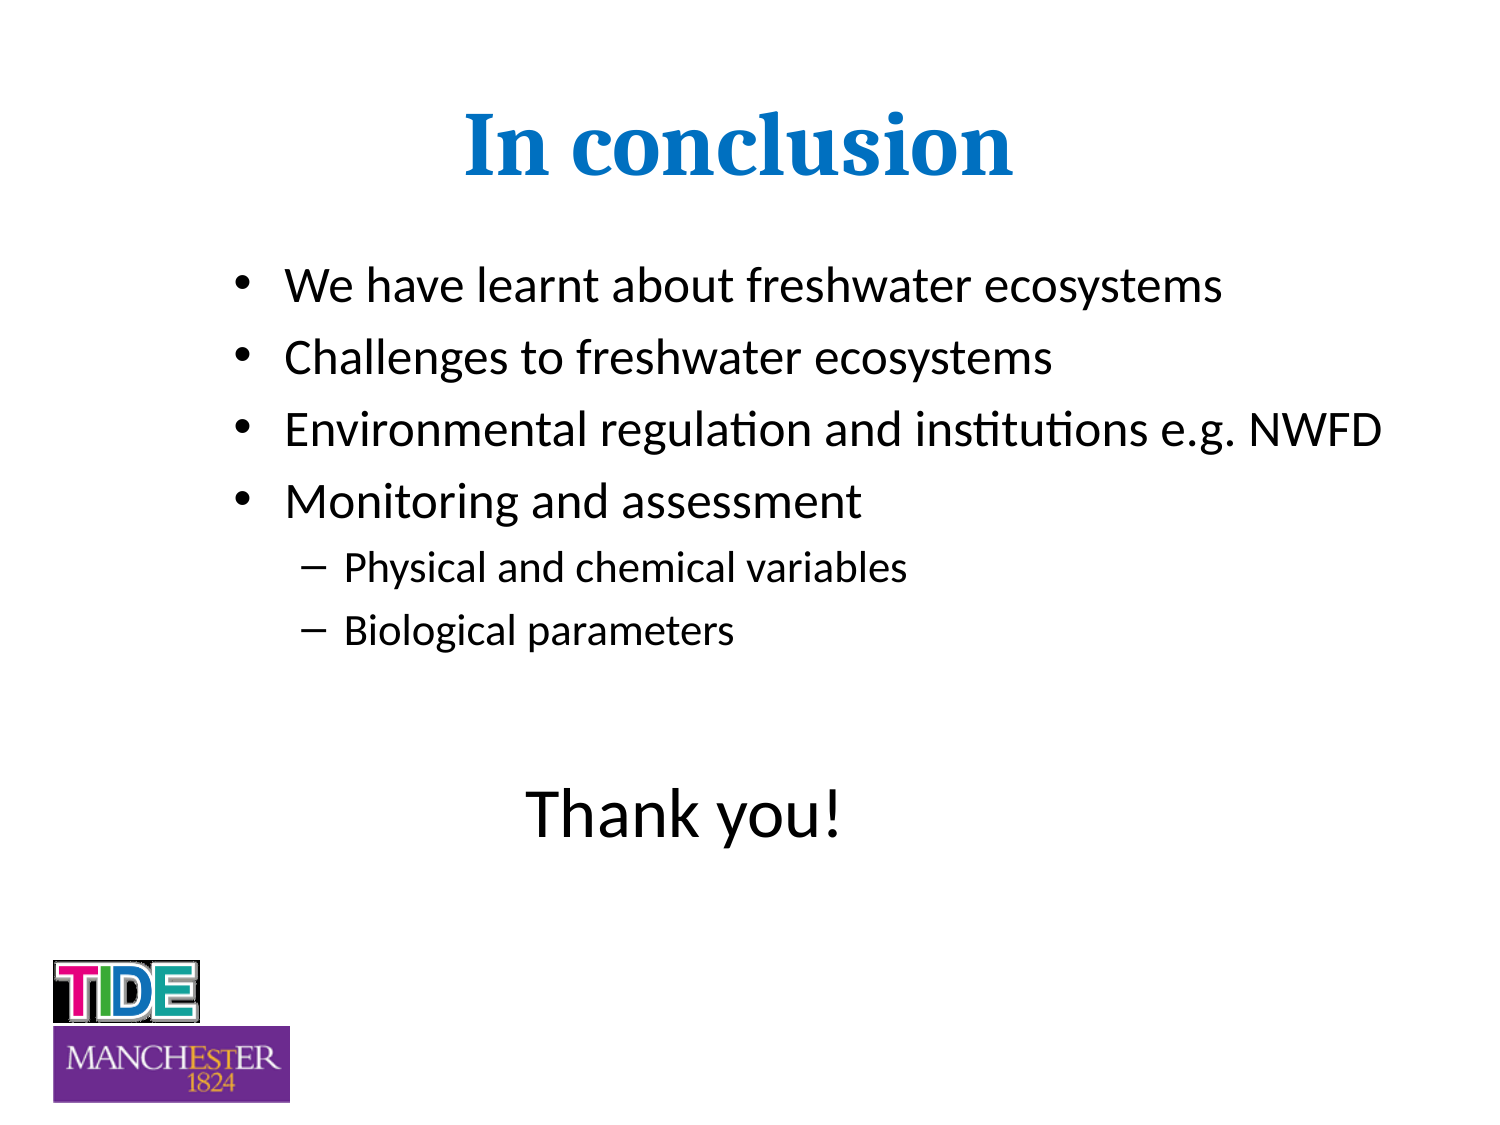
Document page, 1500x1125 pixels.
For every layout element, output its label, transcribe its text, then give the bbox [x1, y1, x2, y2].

picture [53, 1026, 290, 1103]
picture [53, 960, 200, 1023]
list We have learnt about freshwater ecosystems Challenges to freshwater ecosystems Environmental regulation and institutions e.g. NWFD Monitoring and assessment Physical and chemical variables Biological parameters Thank you! [218, 243, 1406, 1015]
title In conclusion, [75, 45, 1425, 233]
